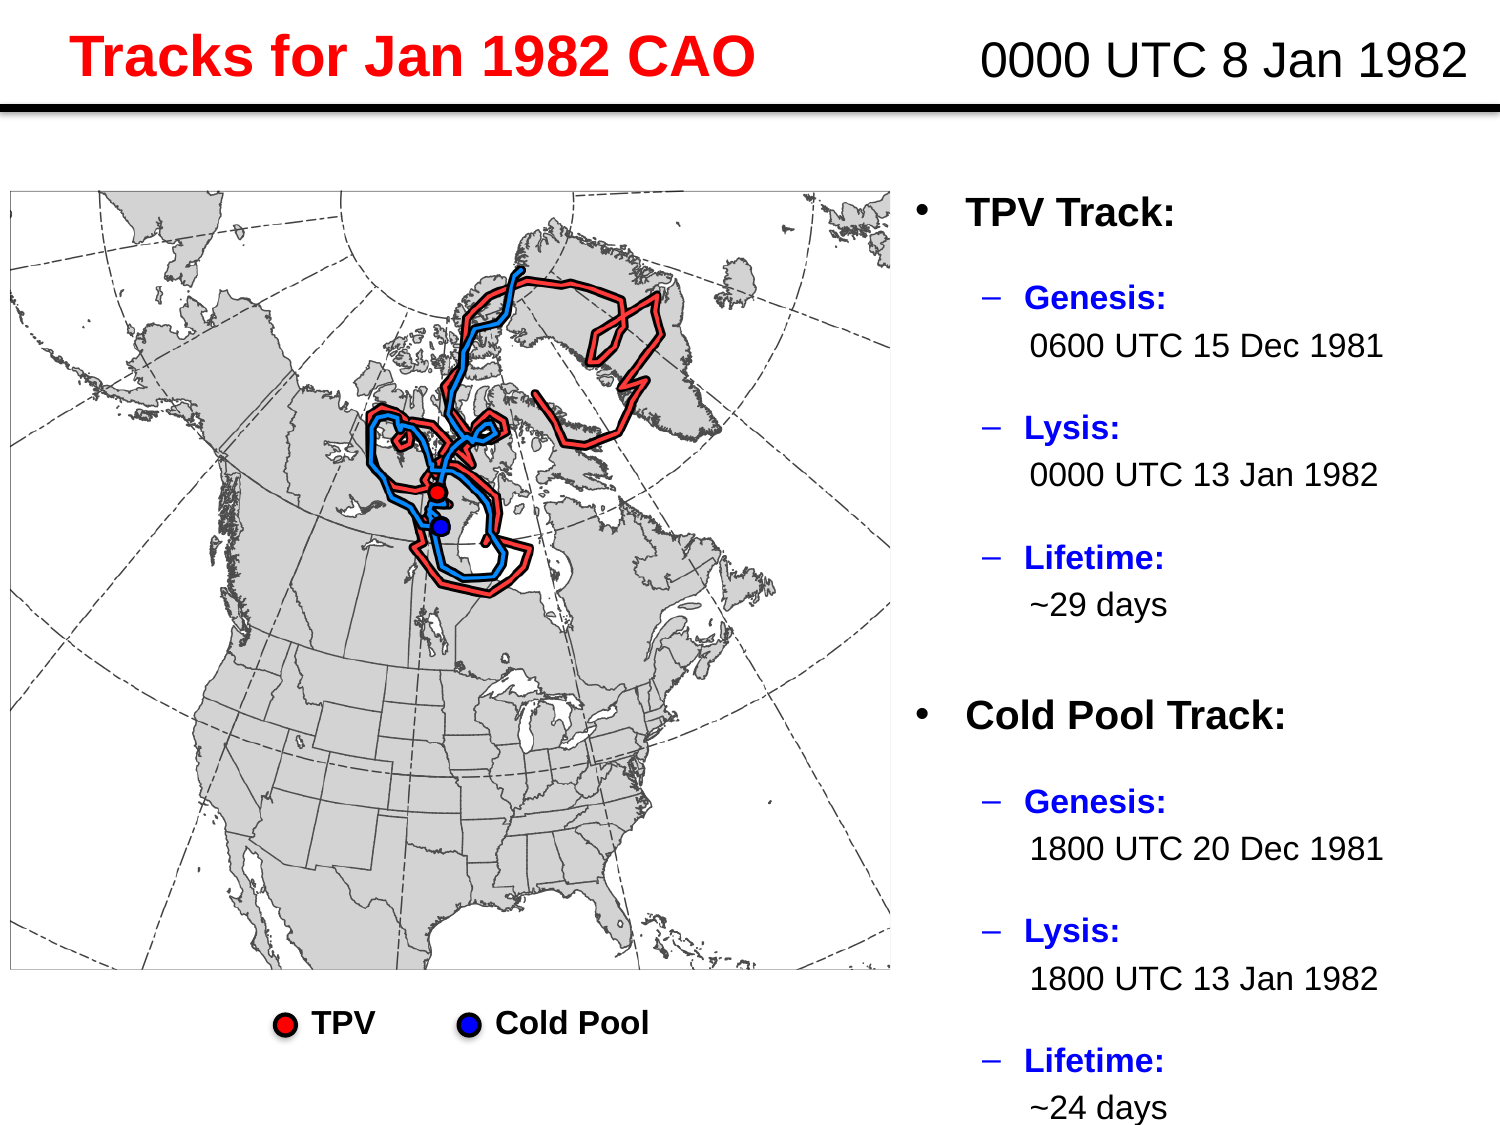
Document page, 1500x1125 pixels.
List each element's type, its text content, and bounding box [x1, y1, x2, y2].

title Tracks for Jan 1982 CAO [54, 0, 1108, 107]
text_box 0000 UTC 8 Jan 1982 [1108, 0, 1484, 107]
picture [9, 190, 891, 970]
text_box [274, 993, 668, 1050]
text_box TPV Track: Genesis: 0600 UTC 15 Dec 1981 Lysis: 0000 UTC 13 Jan 1982 Lifetime: ~29 days Cold Pool Track: Genesis: 1800 UTC 20 Dec 1981 Lysis: 1800 UTC 13 Jan 1982 Lifetime: ~24 days [900, 177, 1499, 1125]
